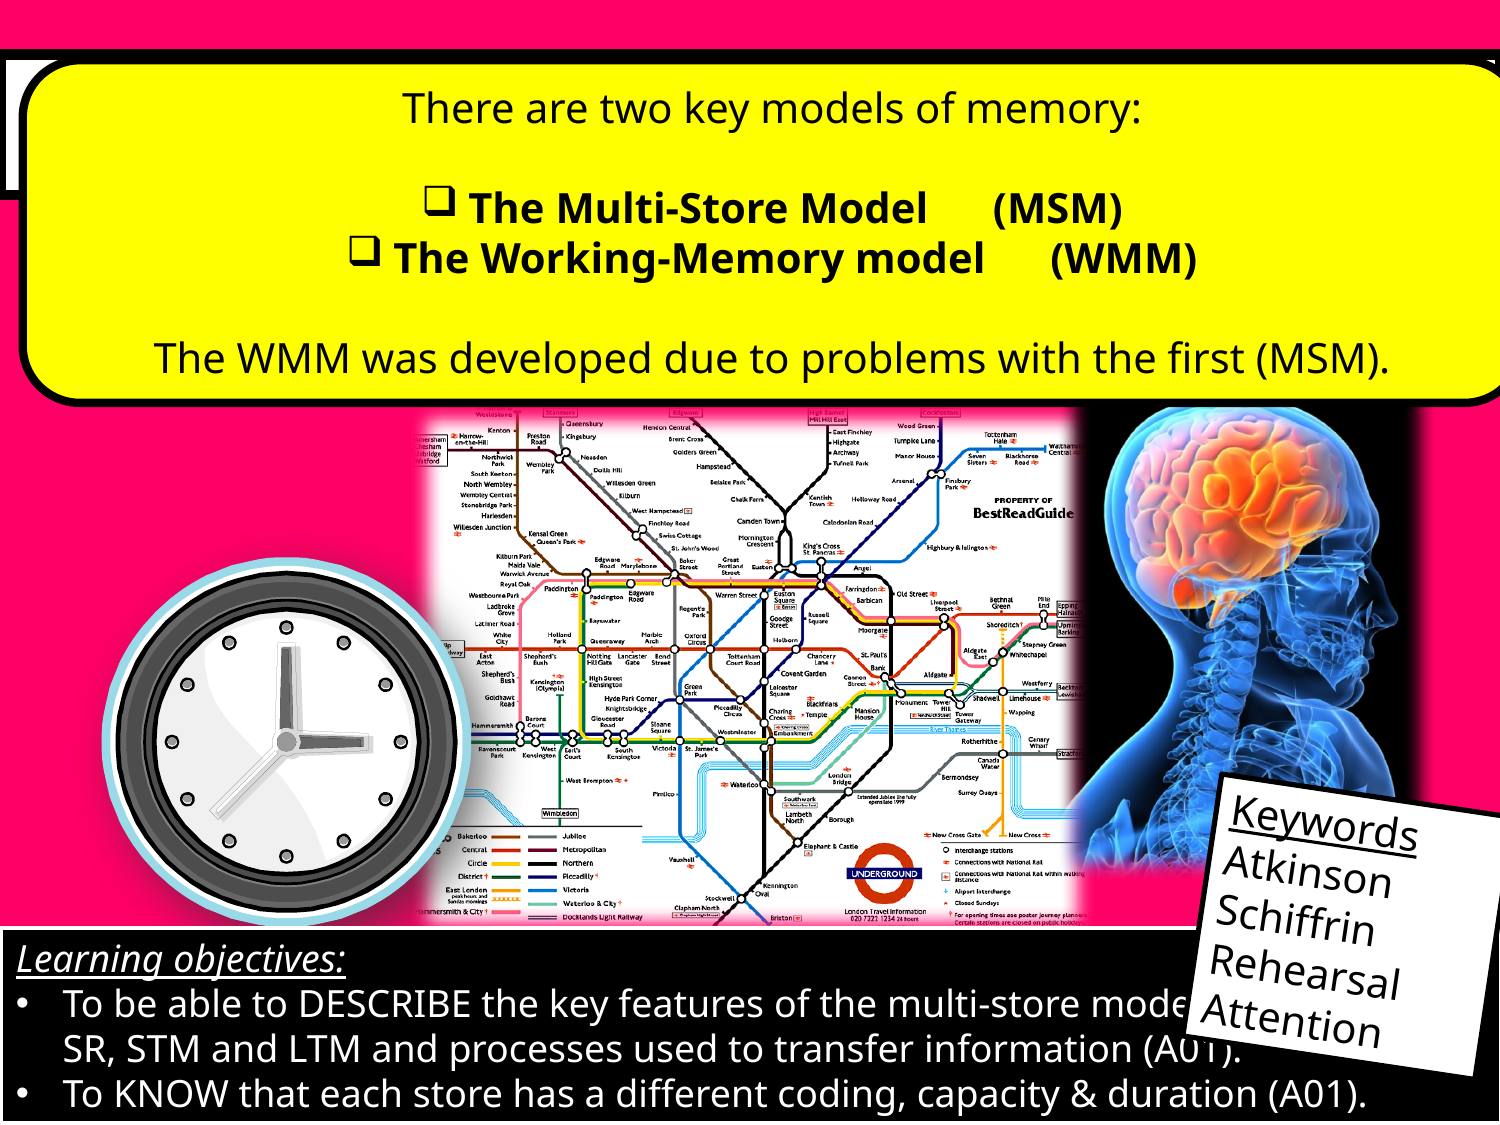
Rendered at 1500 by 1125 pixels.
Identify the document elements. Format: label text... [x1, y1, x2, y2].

picture [100, 373, 1438, 940]
list Not an exact copy, but a representation of something. Helps us understand how something works. [53, 400, 405, 411]
title What’s a “model”? [1, 54, 1500, 195]
text_box Keywords Atkinson Schiffrin Rehearsal Attention [1182, 806, 1500, 1080]
text_box Learning objectives: To be able to DESCRIBE the key features of the multi-store model including the SR, STM and LTM and processes used to transfer information (A01). To KNOW that each store has a different coding, capacity & duration (A01). [1, 928, 1500, 1123]
text_box There are two key models of memory: The Multi-Store Model (MSM) The Working-Memory model (WMM) The WMM was developed due to problems with the first (MSM). [20, 58, 1500, 405]
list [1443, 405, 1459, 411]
